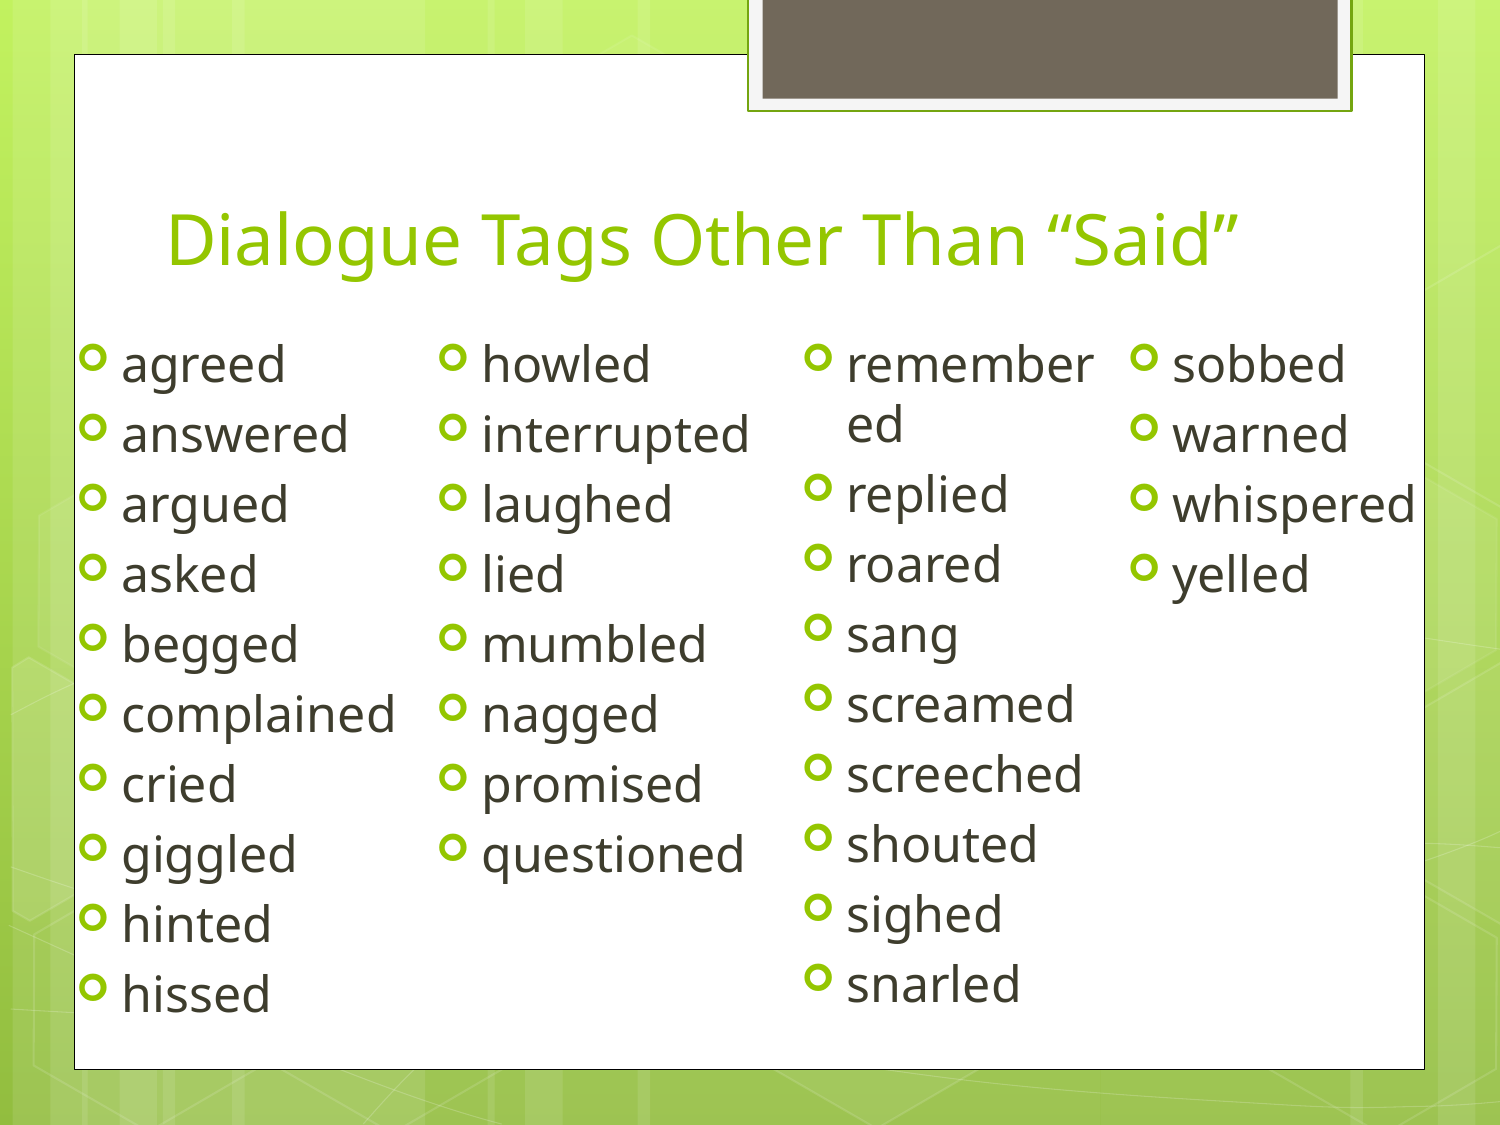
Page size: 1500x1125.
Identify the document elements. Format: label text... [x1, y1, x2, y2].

title Dialogue Tags Other Than “Said” [150, 125, 1328, 288]
list agreed answered argued asked begged complained cried giggled hinted hissed howled interrupted laughed lied mumbled nagged promised questioned [50, 324, 800, 1063]
list remembered replied roared sang screamed screeched shouted sighed snarled sobbed warned whispered yelled [800, 324, 1457, 1025]
